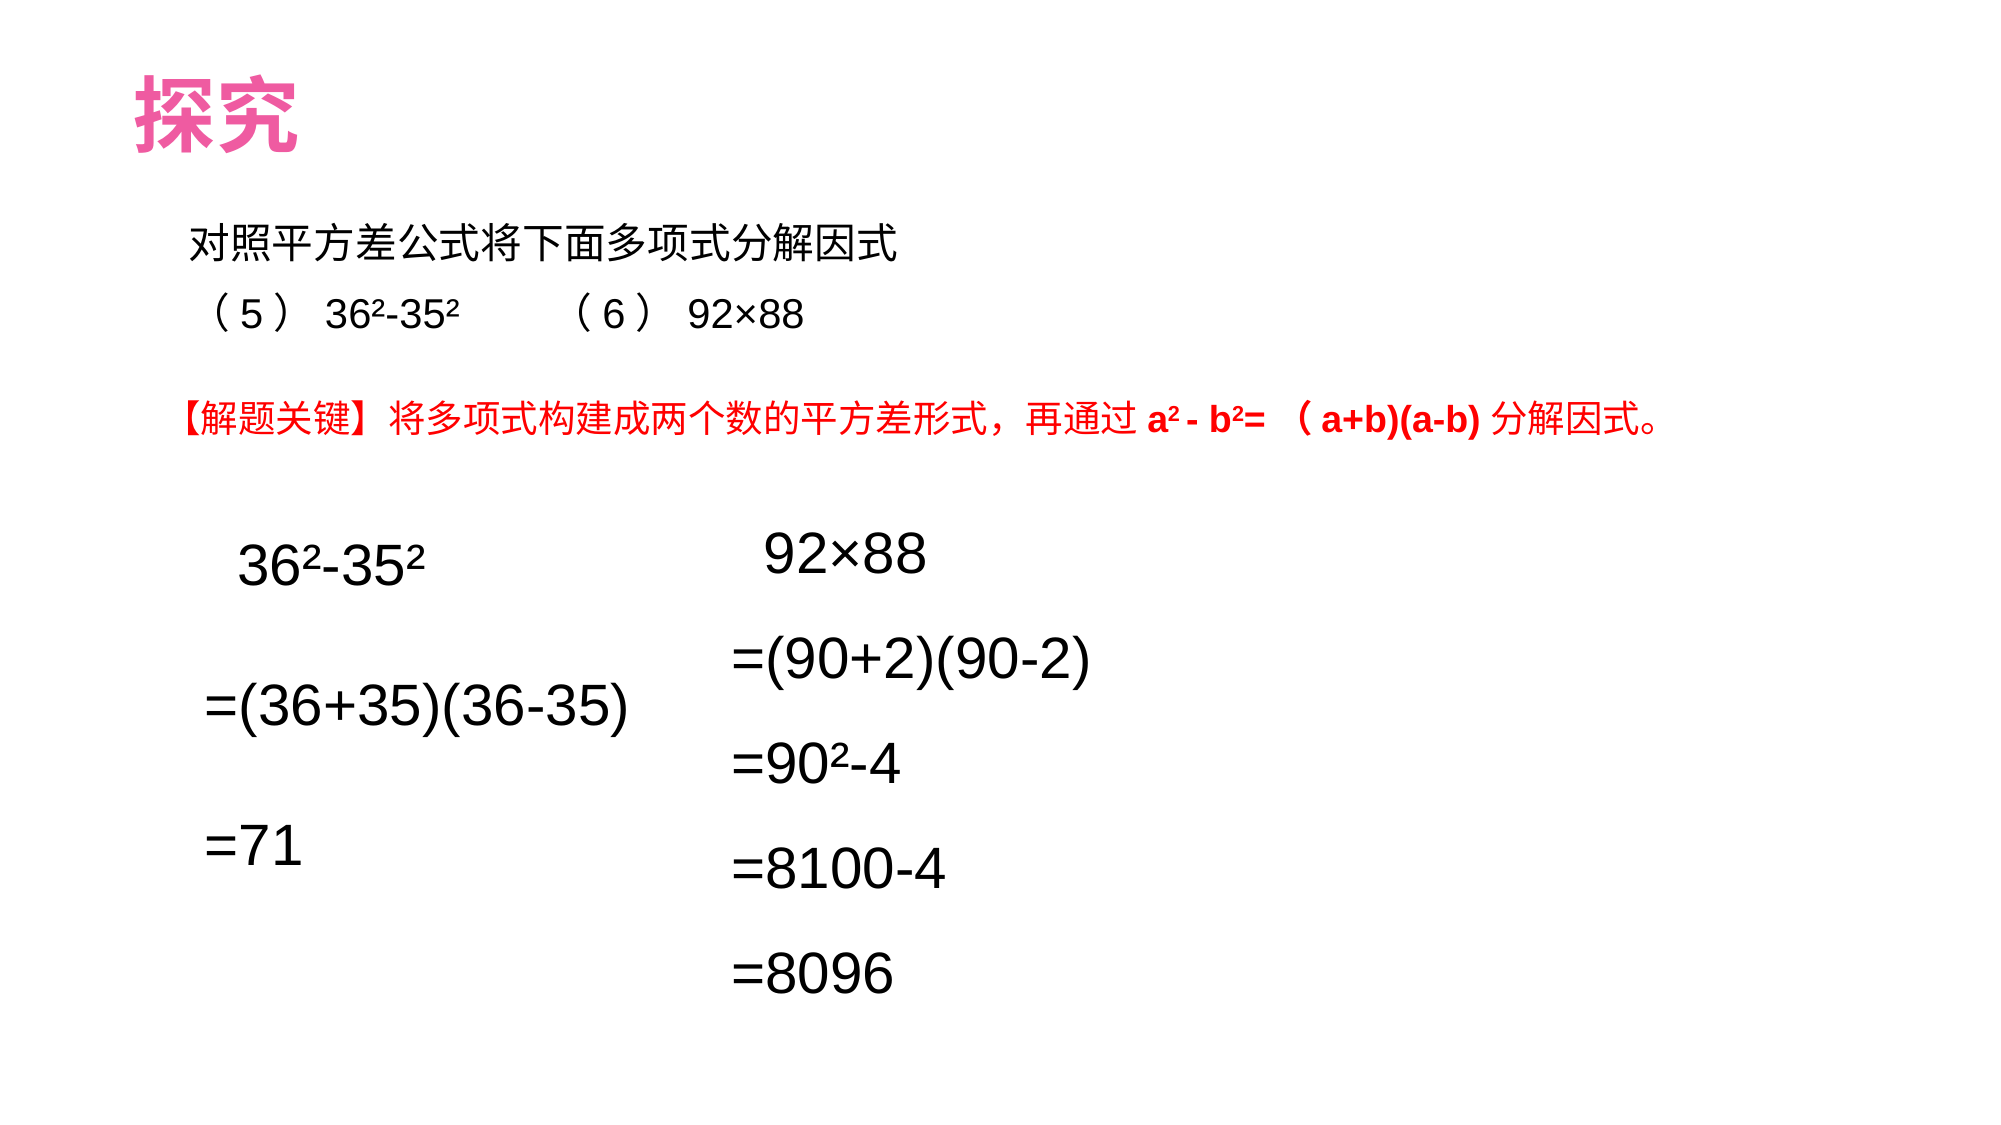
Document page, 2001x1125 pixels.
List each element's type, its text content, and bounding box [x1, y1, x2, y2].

text_box 36²-35² =(36+35)(36-35) =71 [190, 449, 1191, 885]
text_box 探究 [118, 55, 688, 171]
text_box 对照平方差公式将下面多项式分解因式 （5）36²-35² （6）92×88 [173, 209, 1693, 345]
text_box 【解题关键】将多项式构建成两个数的平方差形式，再通过a2 - b2=（a+b)(a-b)分解因式。 [148, 387, 1957, 448]
text_box 92×88 =(90+2)(90-2) =90²-4 =8100-4 =8096 [716, 472, 1717, 1013]
